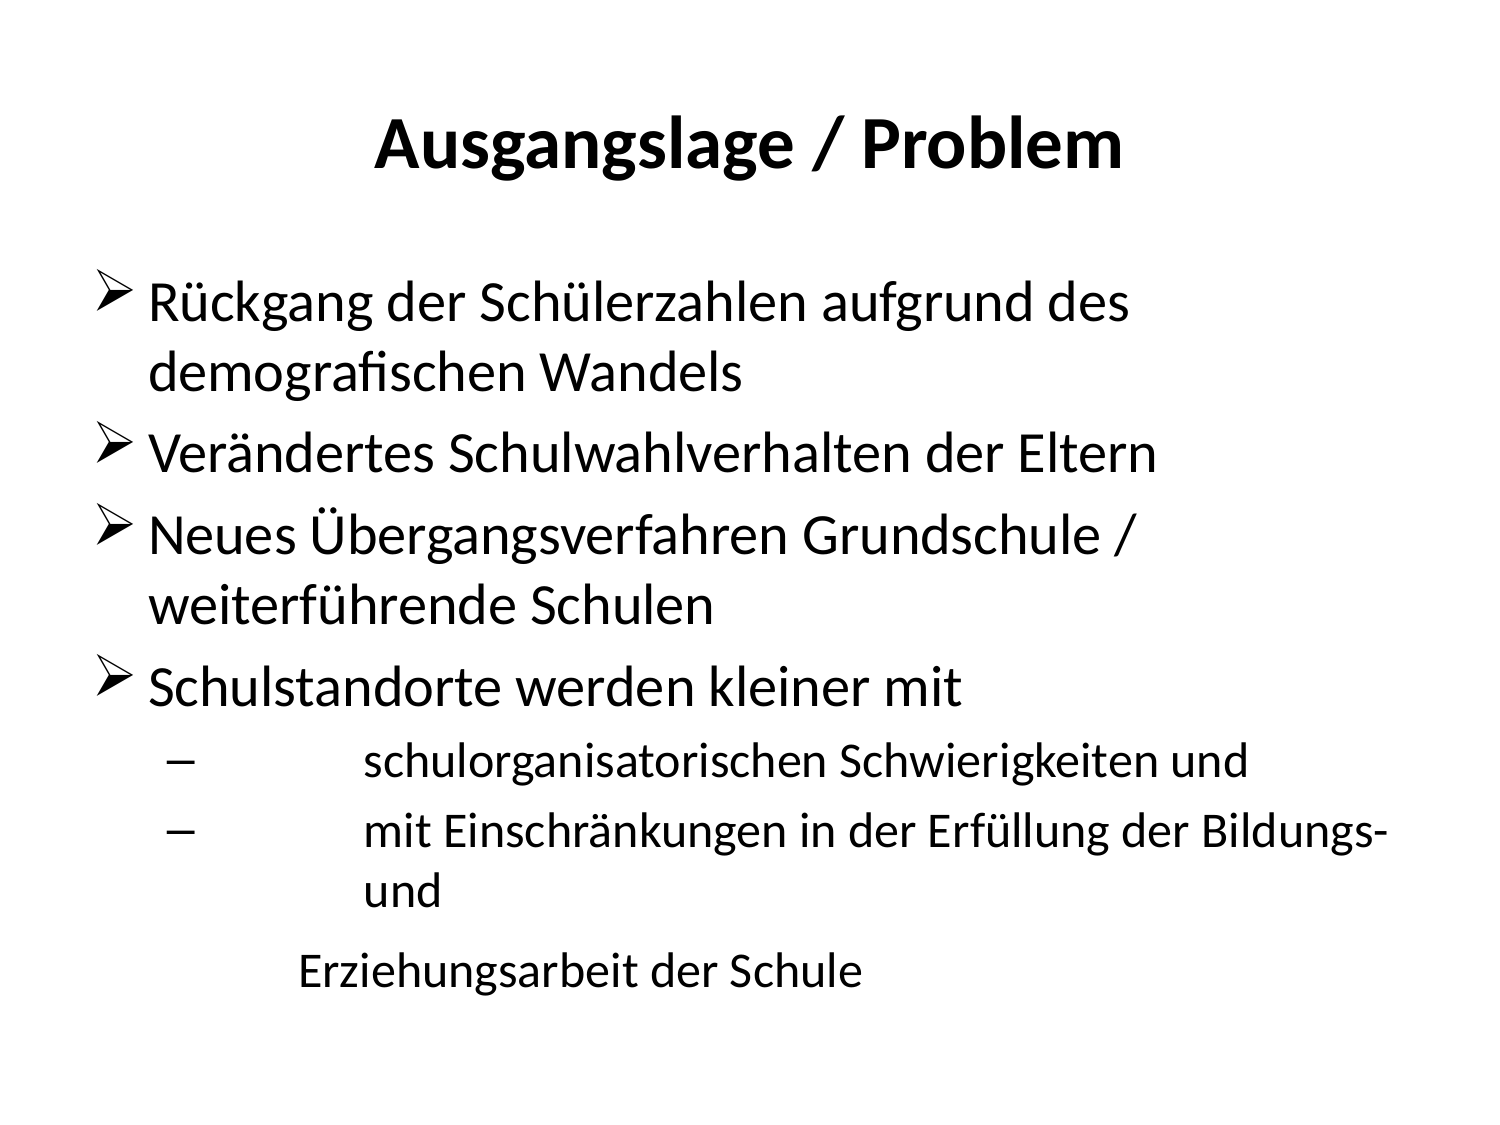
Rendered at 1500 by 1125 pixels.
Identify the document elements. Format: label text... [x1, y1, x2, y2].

title Ausgangslage / Problem [74, 44, 1426, 233]
list Rückgang der Schülerzahlen aufgrund des demografischen Wandels Verändertes Schulwahlverhalten der Eltern Neues Übergangsverfahren Grundschule / weiterführende Schulen Schulstandorte werden kleiner mit schulorganisatorischen Schwierigkeiten und mit Einschränkungen in der Erfüllung der Bildungs- und Erziehungsarbeit der Schule [76, 255, 1428, 999]
